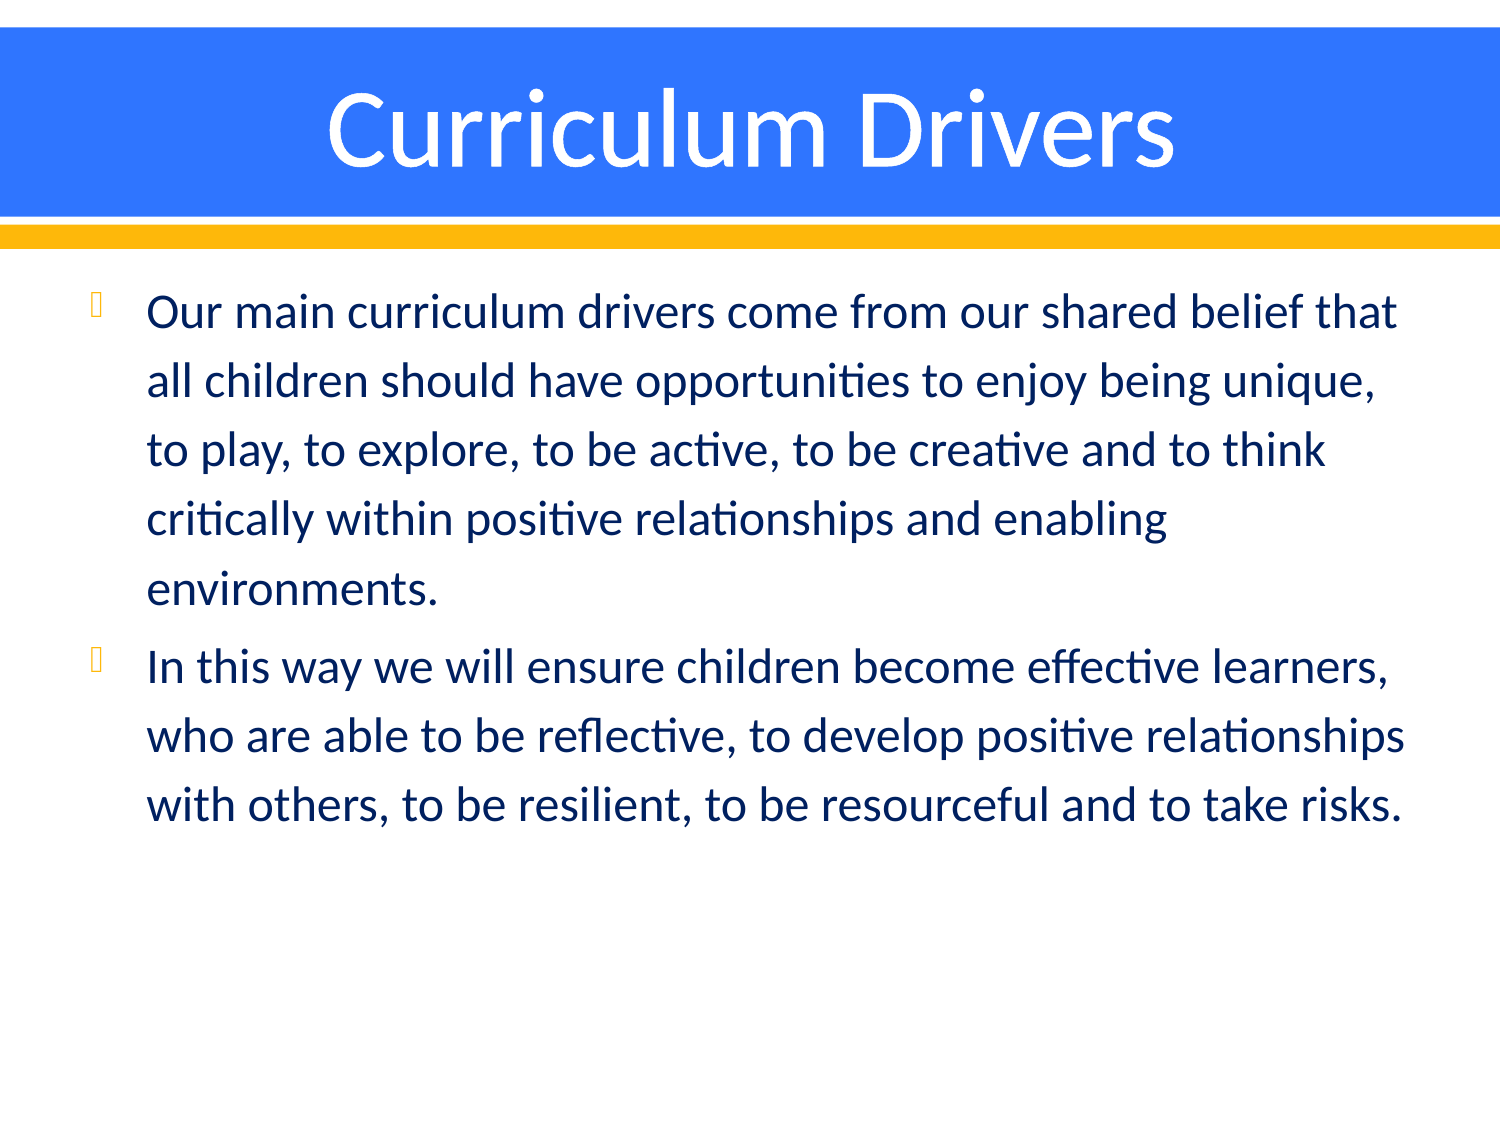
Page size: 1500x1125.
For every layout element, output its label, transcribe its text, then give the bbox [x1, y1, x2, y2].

list Our main curriculum drivers come from our shared belief that all children should have opportunities to enjoy being unique, to play, to explore, to be active, to be creative and to think critically within positive relationships and enabling environments. In this way we will ensure children become effective learners, who are able to be reflective, to develop positive relationships with others, to be resilient, to be resourceful and to take risks. [75, 262, 1425, 1005]
title Curriculum Drivers [75, 29, 1425, 213]
